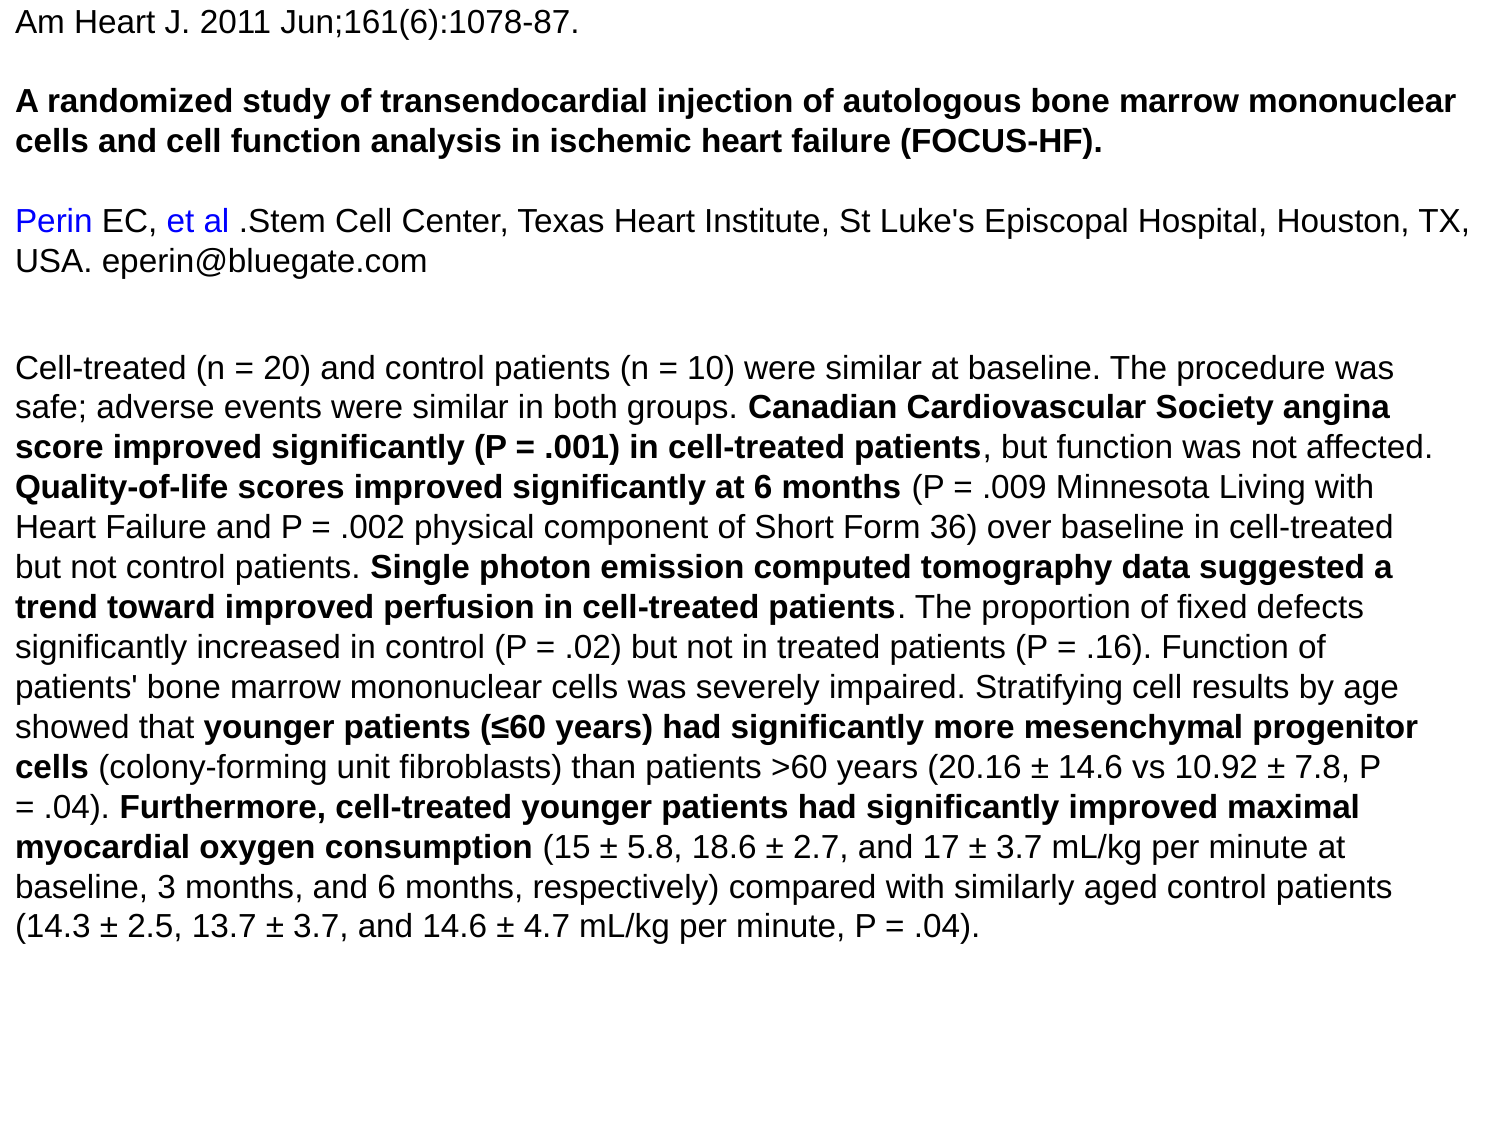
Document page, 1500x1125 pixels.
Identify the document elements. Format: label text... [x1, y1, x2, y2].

text_box Cell-treated (n = 20) and control patients (n = 10) were similar at baseline. The procedure was safe; adverse events were similar in both groups. Canadian Cardiovascular Society angina score improved significantly (P = .001) in cell-treated patients, but function was not affected. Quality-of-life scores improved significantly at 6 months (P = .009 Minnesota Living with Heart Failure and P = .002 physical component of Short Form 36) over baseline in cell-treated but not control patients. Single photon emission computed tomography data suggested a trend toward improved perfusion in cell-treated patients. The proportion of fixed defects significantly increased in control (P = .02) but not in treated patients (P = .16). Function of patients' bone marrow mononuclear cells was severely impaired. Stratifying cell results by age showed that younger patients (≤60 years) had significantly more mesenchymal progenitor cells (colony-forming unit fibroblasts) than patients >60 years (20.16 ± 14.6 vs 10.92 ± 7.8, P = .04). Furthermore, cell-treated younger patients had significantly improved maximal myocardial oxygen consumption (15 ± 5.8, 18.6 ± 2.7, and 17 ± 3.7 mL/kg per minute at baseline, 3 months, and 6 months, respectively) compared with similarly aged control patients (14.3 ± 2.5, 13.7 ± 3.7, and 14.6 ± 4.7 mL/kg per minute, P = .04). [0, 338, 1453, 952]
text_box Am Heart J. 2011 Jun;161(6):1078-87. A randomized study of transendocardial injection of autologous bone marrow mononuclear cells and cell function analysis in ischemic heart failure (FOCUS-HF). Perin EC, et al .Stem Cell Center, Texas Heart Institute, St Luke's Episcopal Hospital, Houston, TX, USA. eperin@bluegate.com [0, 0, 1500, 287]
